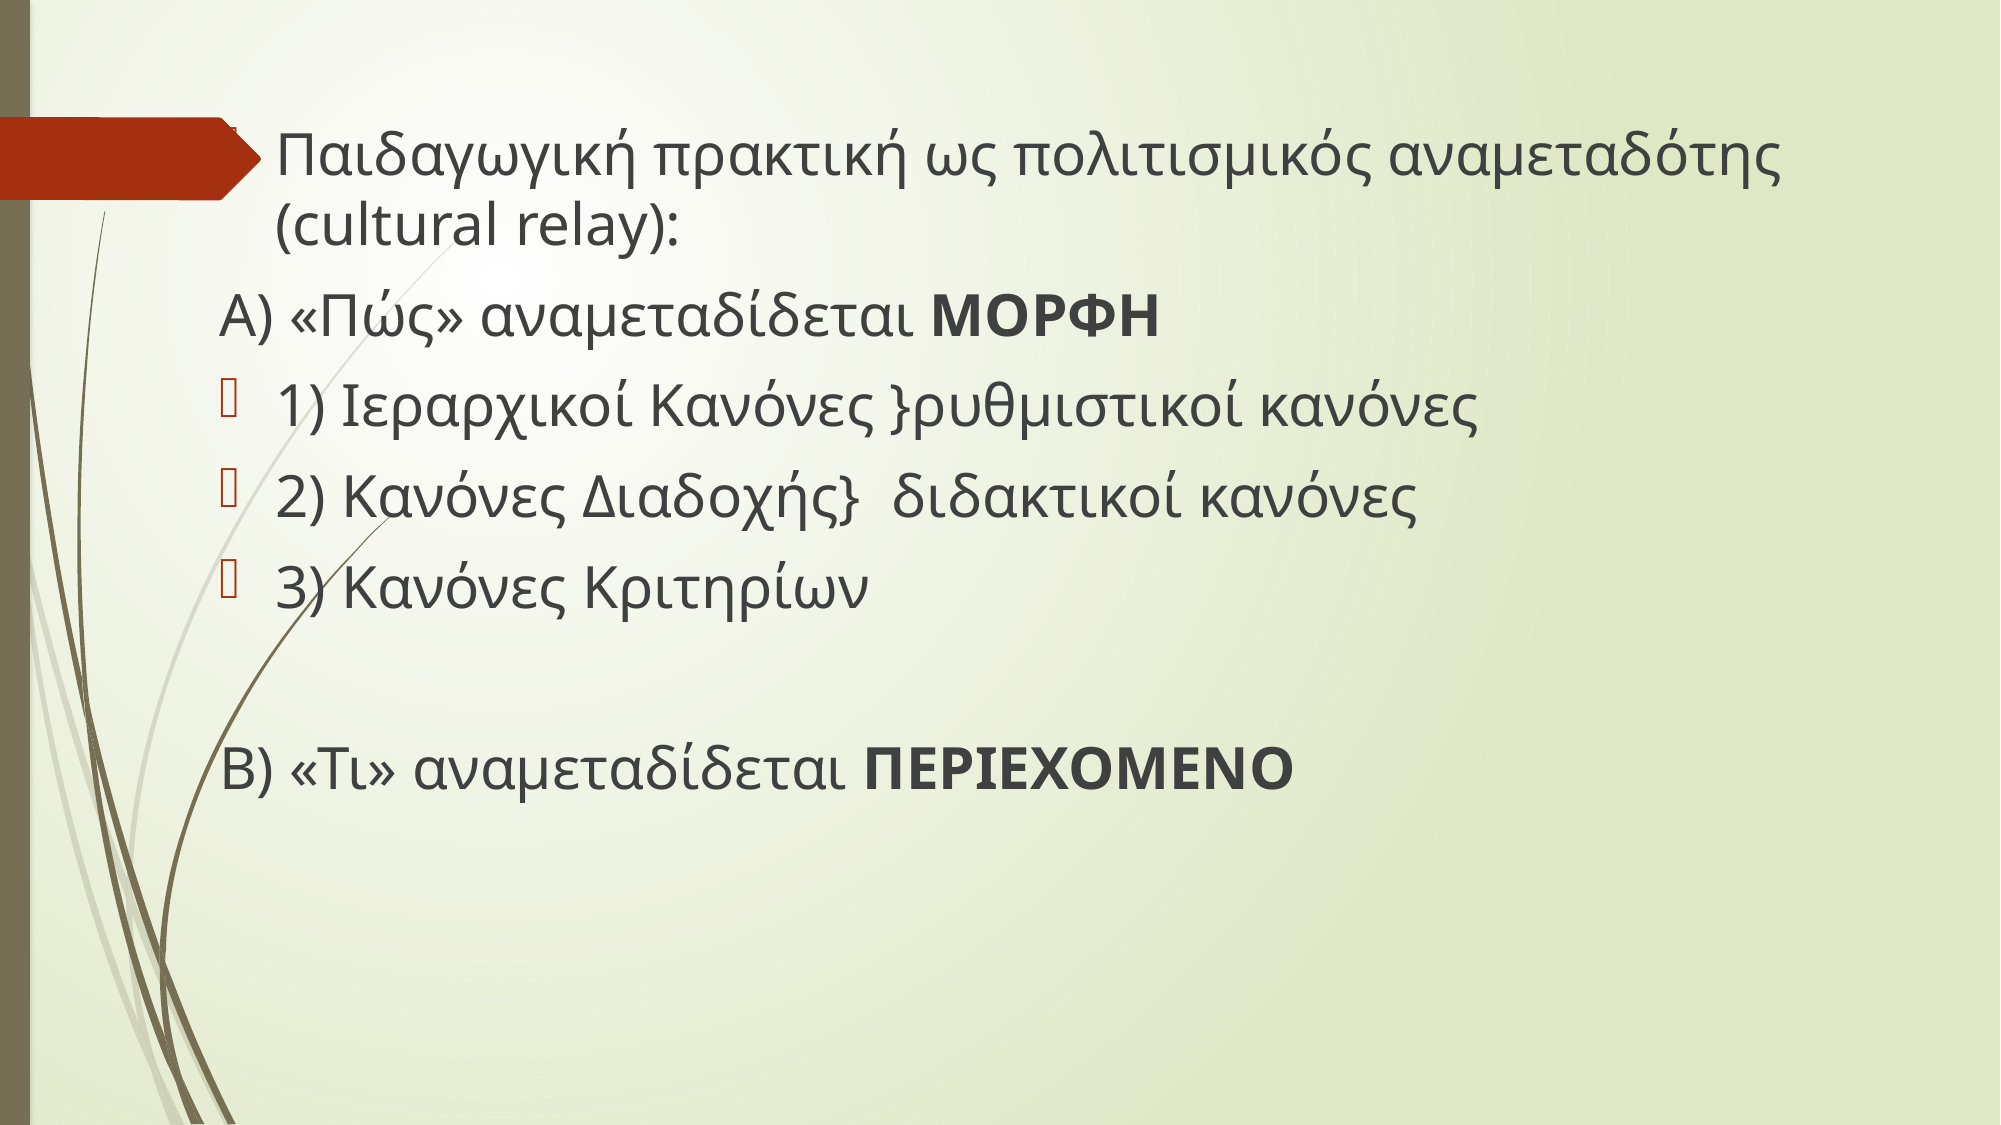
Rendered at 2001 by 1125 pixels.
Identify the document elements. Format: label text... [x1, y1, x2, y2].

list Παιδαγωγική πρακτική ως πολιτισμικός αναμεταδότης (cultural relay): Α) «Πώς» αναμεταδίδεται ΜΟΡΦΗ 1) Ιεραρχικοί Κανόνες }ρυθμιστικοί κανόνες 2) Κανόνες Διαδοχής} διδακτικοί κανόνες 3) Κανόνες Κριτηρίων Β) «Τι» αναμεταδίδεται ΠΕΡΙΕΧΟΜΕΝΟ [204, 109, 1888, 970]
